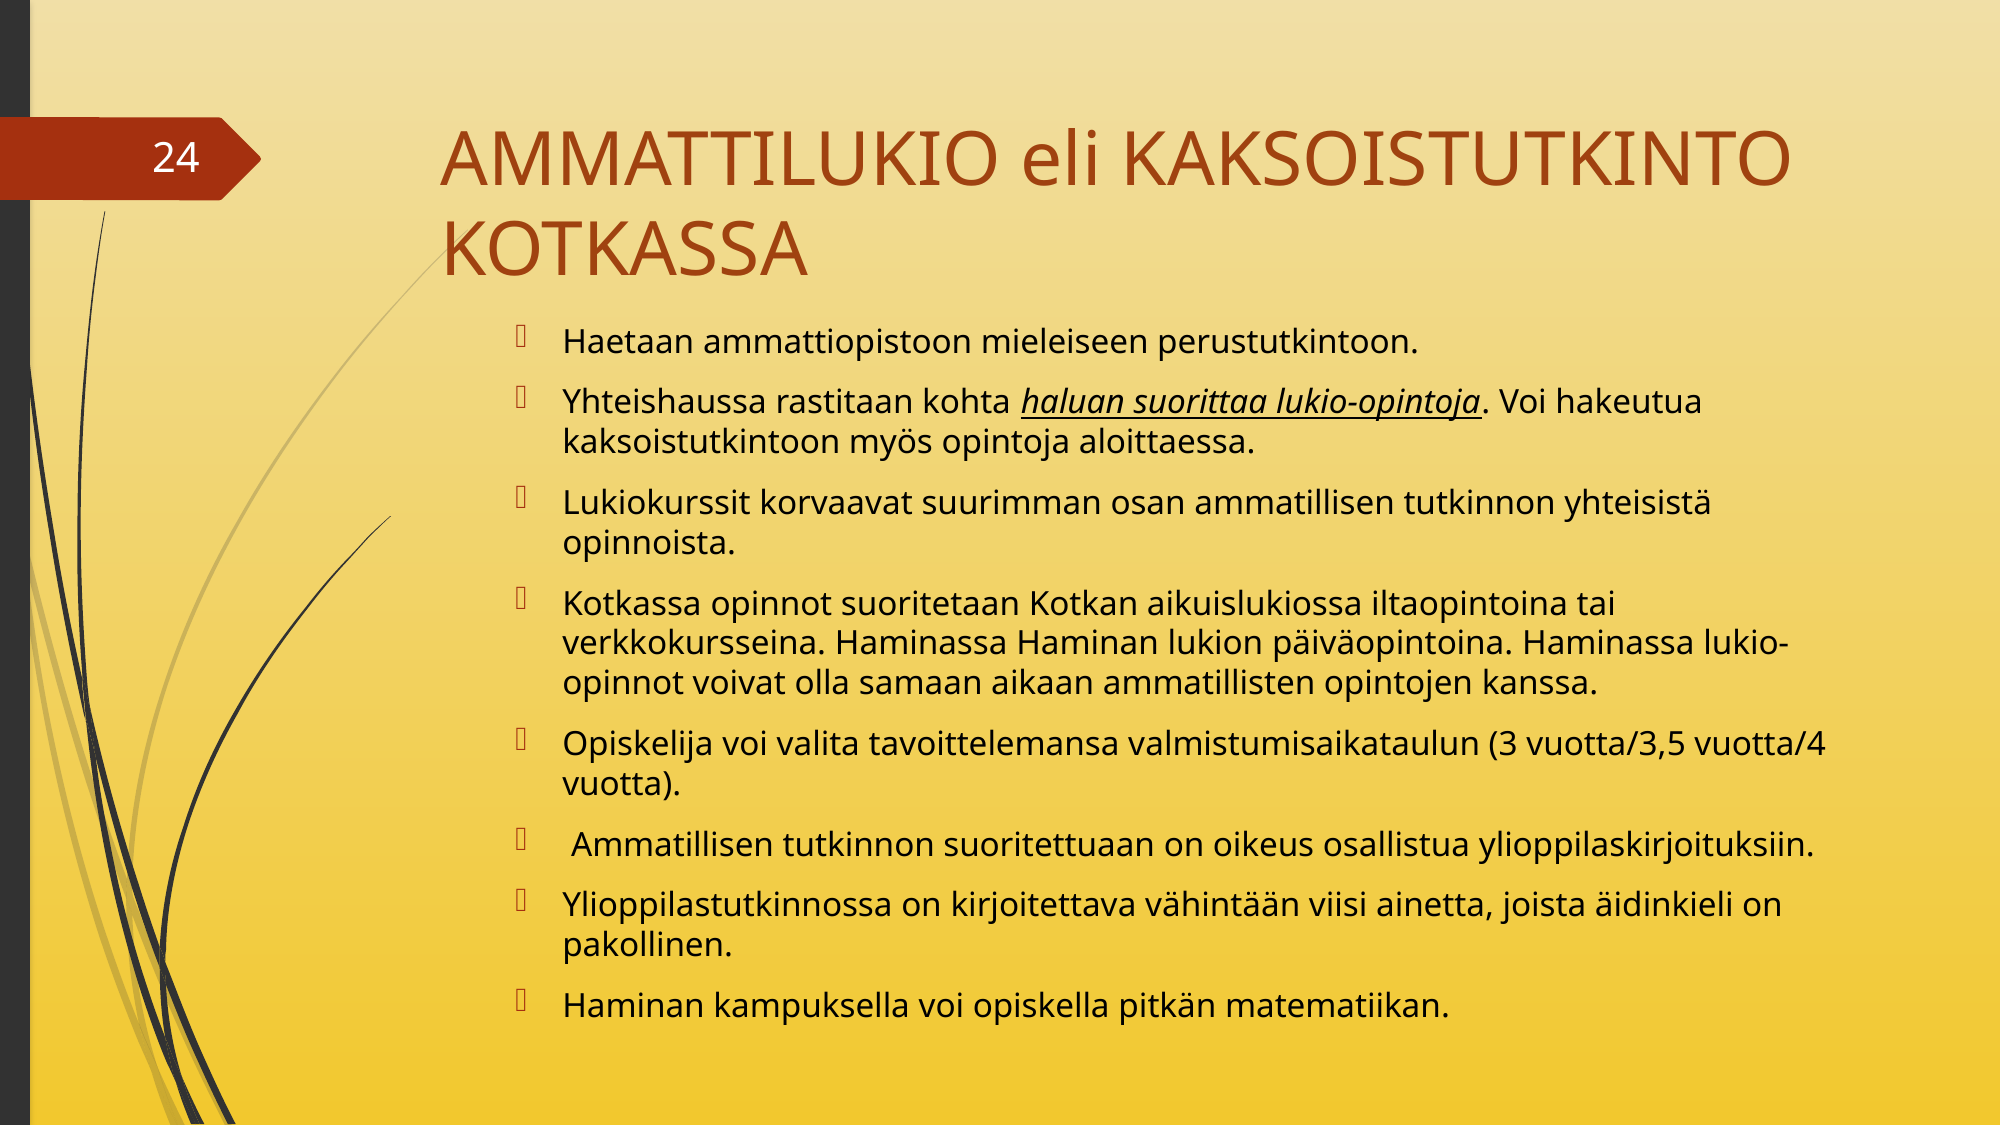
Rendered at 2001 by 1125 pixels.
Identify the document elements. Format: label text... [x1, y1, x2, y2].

list Haetaan ammattiopistoon mieleiseen perustutkintoon. Yhteishaussa rastitaan kohta haluan suorittaa lukio-opintoja. Voi hakeutua kaksoistutkintoon myös opintoja aloittaessa. Lukiokurssit korvaavat suurimman osan ammatillisen tutkinnon yhteisistä opinnoista. Kotkassa opinnot suoritetaan Kotkan aikuislukiossa iltaopintoina tai verkkokursseina. Haminassa Haminan lukion päiväopintoina. Haminassa lukio-opinnot voivat olla samaan aikaan ammatillisten opintojen kanssa. Opiskelija voi valita tavoittelemansa valmistumisaikataulun (3 vuotta/3,5 vuotta/4 vuotta). Ammatillisen tutkinnon suoritettuaan on oikeus osallistua ylioppilaskirjoituksiin. Ylioppilastutkinnossa on kirjoitettava vähintään viisi ainetta, joista äidinkieli on pakollinen. Haminan kampuksella voi opiskella pitkän matematiikan. [425, 312, 1888, 1072]
title AMMATTILUKIO eli KAKSOISTUTKINTO KOTKASSA [425, 102, 1888, 312]
slide_number 24 [87, 129, 216, 190]
